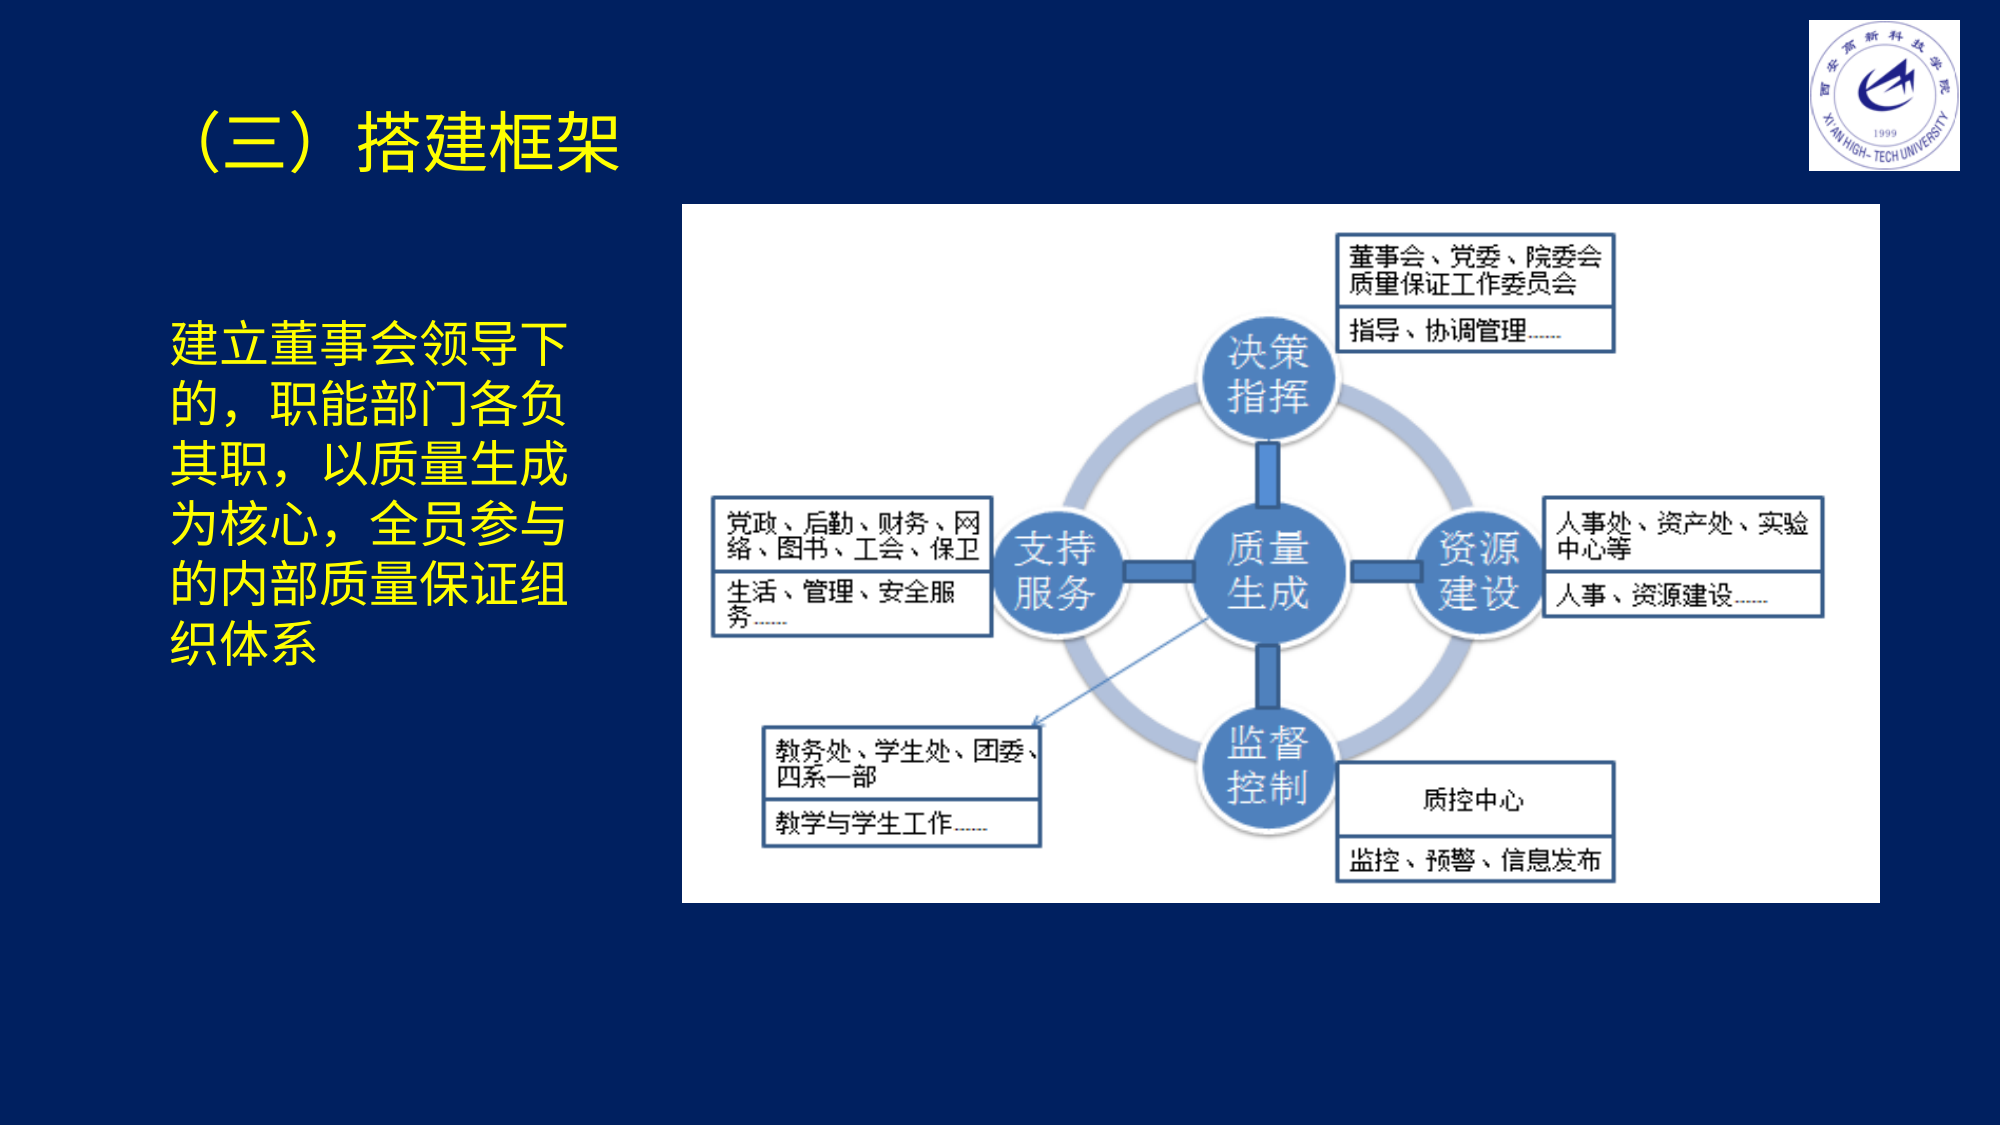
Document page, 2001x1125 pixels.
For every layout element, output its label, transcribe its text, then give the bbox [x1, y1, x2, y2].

text_box （三）搭建框架 [140, 93, 638, 189]
picture [682, 204, 1880, 903]
text_box 建立董事会领导下的，职能部门各负其职，以质量生成为核心，全员参与的内部质量保证组织体系 [154, 304, 626, 680]
picture [1809, 20, 1960, 171]
